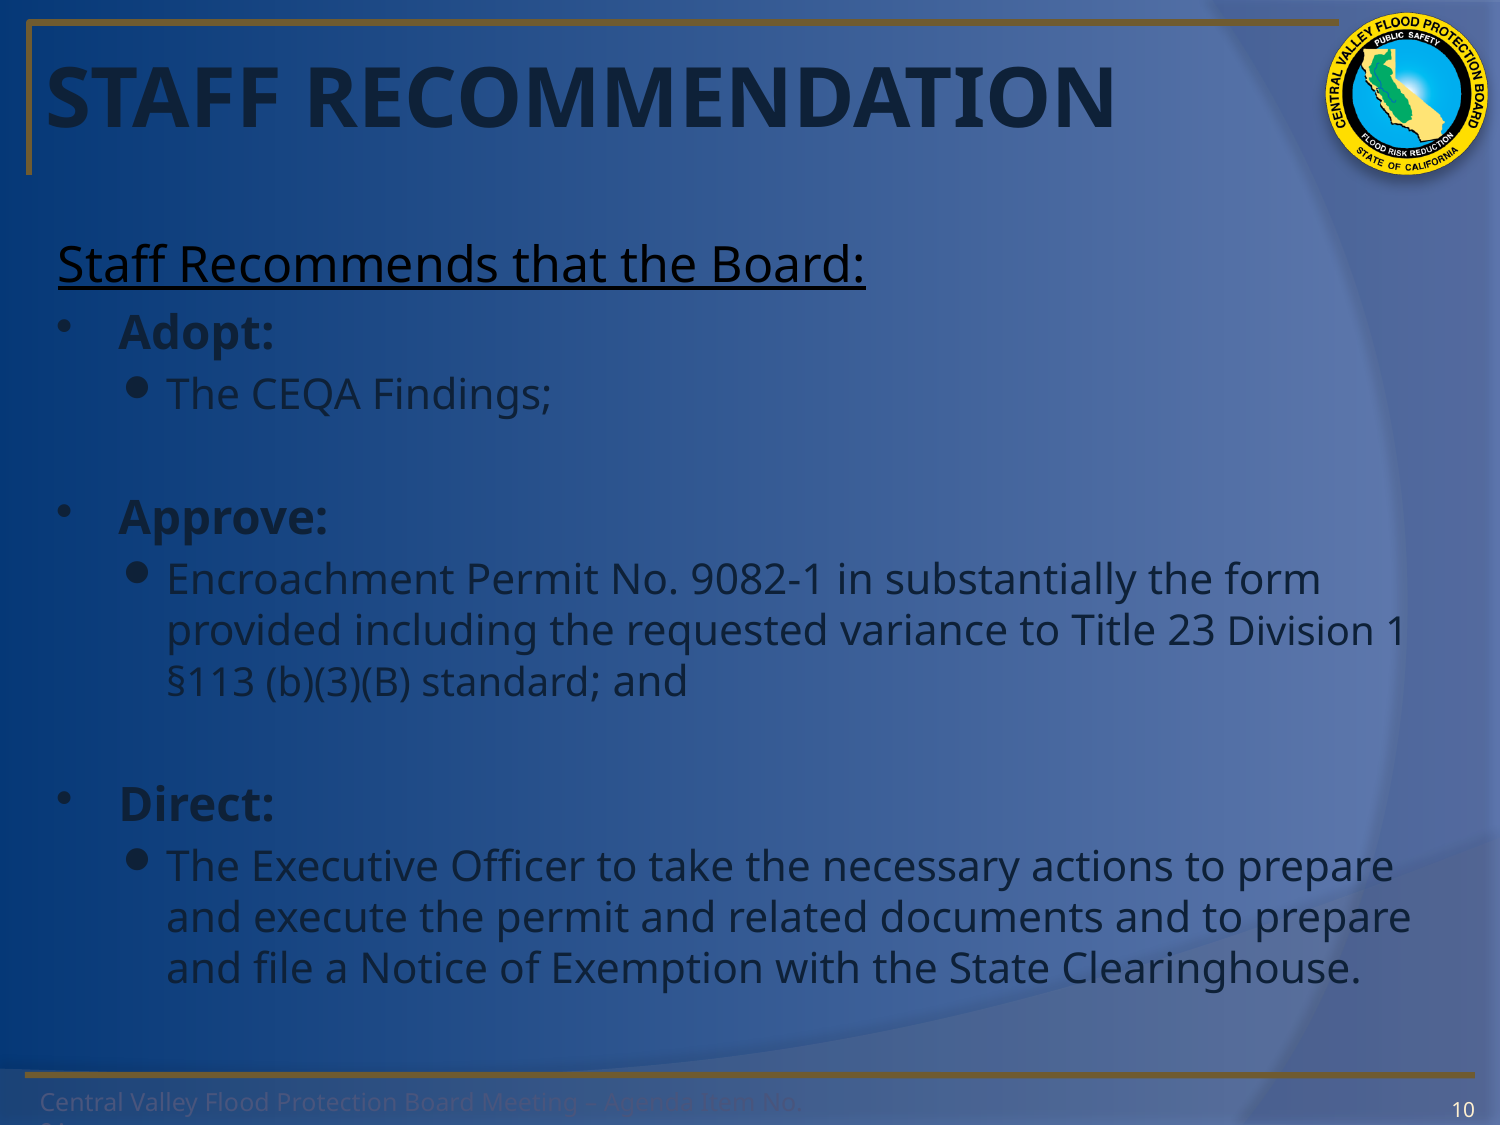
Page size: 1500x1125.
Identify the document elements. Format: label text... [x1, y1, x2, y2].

list Staff Recommends that the Board: Adopt: The CEQA Findings; Approve: Encroachment Permit No. 9082-1 in substantially the form provided including the requested variance to Title 23 Division 1 §113 (b)(3)(B) standard; and Direct: The Executive Officer to take the necessary actions to prepare and execute the permit and related documents and to prepare and file a Notice of Exemption with the State Clearinghouse. [37, 224, 1450, 1005]
title STAFF RECOMMENDATION [37, 0, 1313, 188]
slide_number 10 [1400, 1074, 1475, 1125]
picture [1325, 12, 1488, 175]
